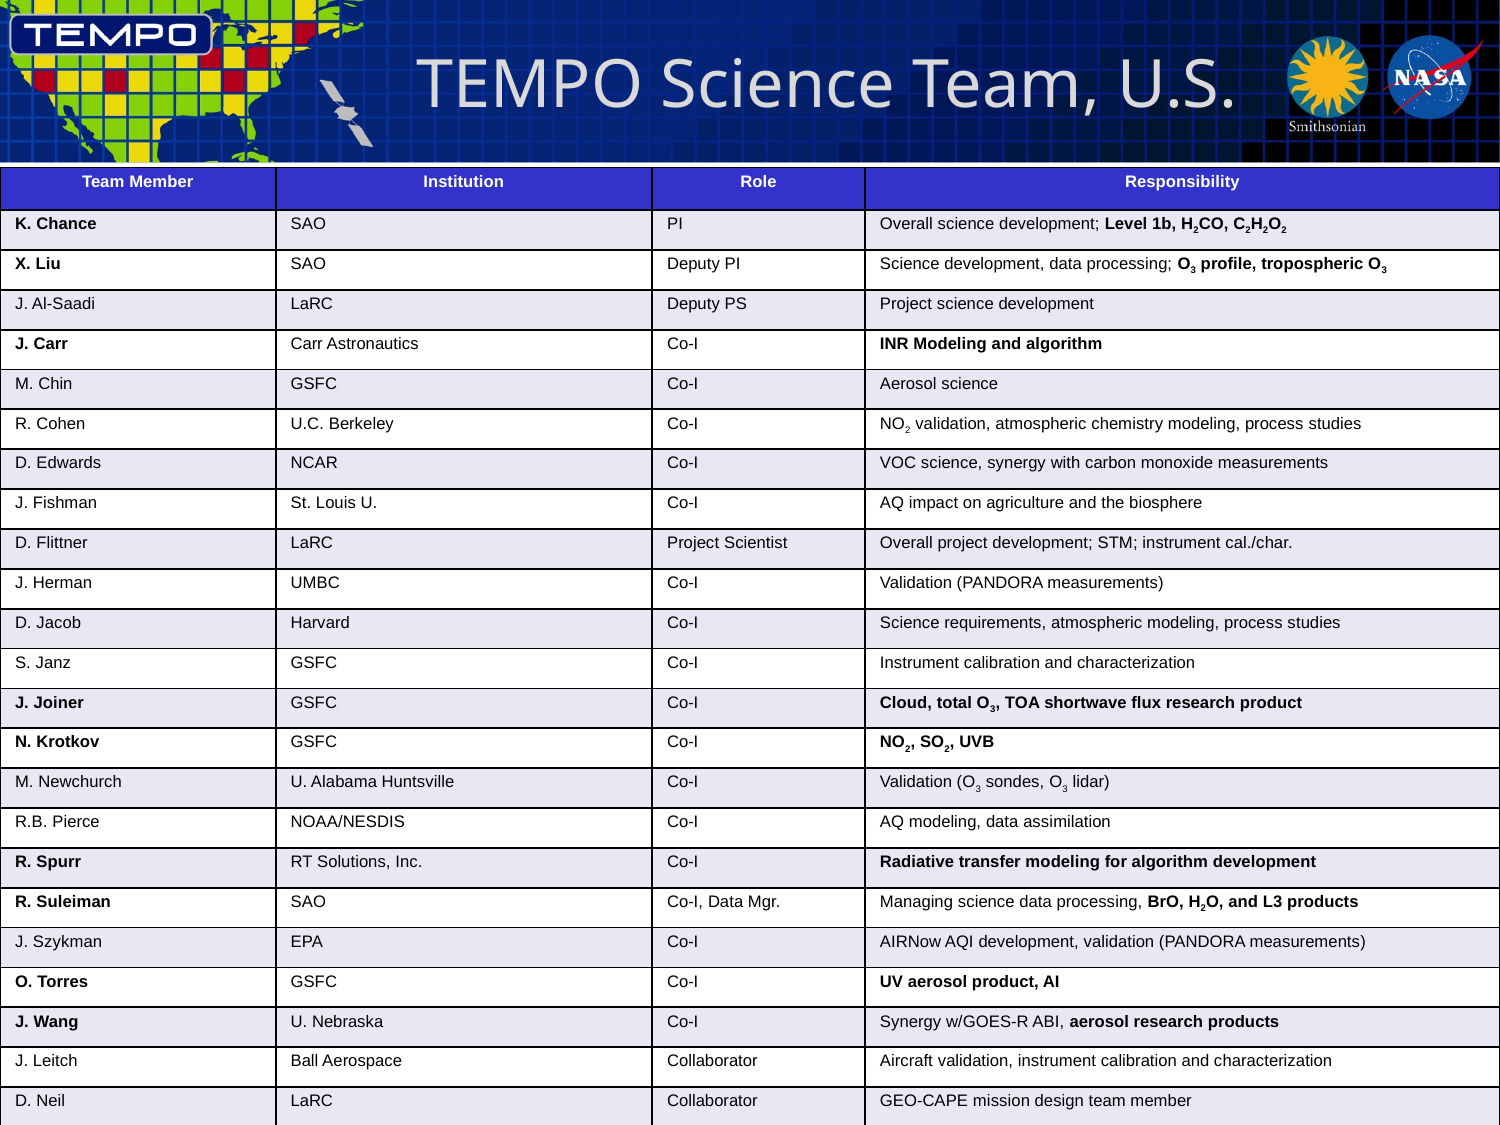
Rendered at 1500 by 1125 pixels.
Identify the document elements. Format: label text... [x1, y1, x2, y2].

table_cell INR Modeling and algorithm [866, 331, 1499, 369]
table_cell Co-I [653, 769, 864, 807]
table_cell Co-I [653, 849, 864, 887]
table_cell Co-I [653, 370, 864, 408]
table_cell Deputy PI [653, 251, 864, 289]
table_cell Validation (PANDORA measurements) [866, 570, 1499, 608]
table_cell U. Nebraska [277, 1008, 651, 1046]
table_cell Science requirements, atmospheric modeling, process studies [866, 610, 1499, 648]
table_cell R.B. Pierce [1, 809, 275, 847]
table_cell Radiative transfer modeling for algorithm development [866, 849, 1499, 887]
table_cell Co-I [653, 689, 864, 727]
table_cell PI [653, 211, 864, 249]
table_cell R. Suleiman [1, 889, 275, 927]
table_cell Synergy w/GOES-R ABI, aerosol research products [866, 1008, 1499, 1046]
table_cell Instrument calibration and characterization [866, 649, 1499, 688]
table_cell Validation (O3 sondes, O3 lidar) [866, 769, 1499, 807]
table_cell J. Fishman [1, 490, 275, 528]
table_cell Collaborator [653, 1088, 864, 1125]
table_cell Collaborator [653, 1048, 864, 1086]
table_cell N. Krotkov [1, 729, 275, 767]
table_cell J. Herman [1, 570, 275, 608]
table_cell R. Spurr [1, 849, 275, 887]
table_cell Managing science data processing, BrO, H2O, and L3 products [866, 889, 1499, 927]
table_cell S. Janz [1, 649, 275, 688]
table_cell AIRNow AQI development, validation (PANDORA measurements) [866, 928, 1499, 967]
table_cell Ball Aerospace [277, 1048, 651, 1086]
table_cell NOAA/NESDIS [277, 809, 651, 847]
table_cell D. Flittner [1, 530, 275, 568]
table_cell Co-I [653, 968, 864, 1006]
table_cell Co-I [653, 729, 864, 767]
table_cell O. Torres [1, 968, 275, 1006]
table_cell Overall science development; Level 1b, H2CO, C2H2O2 [866, 211, 1499, 249]
table_cell GSFC [277, 689, 651, 727]
table_cell R. Cohen [1, 410, 275, 448]
table_cell St. Louis U. [277, 490, 651, 528]
table_cell Aerosol science [866, 370, 1499, 408]
table_cell M. Newchurch [1, 769, 275, 807]
table_cell J. Carr [1, 331, 275, 369]
table_cell Project Scientist [653, 530, 864, 568]
table_cell Harvard [277, 610, 651, 648]
table_cell Overall project development; STM; instrument cal./char. [866, 530, 1499, 568]
table_cell EPA [277, 928, 651, 967]
table_cell Deputy PS [653, 291, 864, 329]
table_cell AQ modeling, data assimilation [866, 809, 1499, 847]
table_cell Co-I [653, 649, 864, 688]
text_box TEMPO Science Team, U.S. [337, 2, 1318, 160]
table_cell NO2, SO2, UVB [866, 729, 1499, 767]
table_cell Project science development [866, 291, 1499, 329]
table_cell Co-I [653, 490, 864, 528]
table_cell Co-I [653, 610, 864, 648]
table_cell VOC science, synergy with carbon monoxide measurements [866, 450, 1499, 488]
table_cell J. Leitch [1, 1048, 275, 1086]
table_cell D. Jacob [1, 610, 275, 648]
table_header Team Member [1, 168, 275, 209]
table_cell UV aerosol product, AI [866, 968, 1499, 1006]
table_cell GSFC [277, 649, 651, 688]
table_cell J. Al-Saadi [1, 291, 275, 329]
table_cell Co-I [653, 809, 864, 847]
table_cell Co-I, Data Mgr. [653, 889, 864, 927]
table_cell SAO [277, 889, 651, 927]
table_header Role [653, 168, 864, 209]
table_cell Co-I [653, 331, 864, 369]
table_cell NO2 validation, atmospheric chemistry modeling, process studies [866, 410, 1499, 448]
table_cell M. Chin [1, 370, 275, 408]
table_cell LaRC [277, 291, 651, 329]
table_cell X. Liu [1, 251, 275, 289]
table_cell U. Alabama Huntsville [277, 769, 651, 807]
table_cell K. Chance [1, 211, 275, 249]
table_cell Science development, data processing; O3 profile, tropospheric O3 [866, 251, 1499, 289]
table_cell Co-I [653, 410, 864, 448]
table_cell SAO [277, 211, 651, 249]
table_cell D. Neil [1, 1088, 275, 1125]
table_cell GSFC [277, 968, 651, 1006]
table_cell J. Wang [1, 1008, 275, 1046]
table_cell D. Edwards [1, 450, 275, 488]
table_cell LaRC [277, 530, 651, 568]
table_cell Co-I [653, 450, 864, 488]
table_cell Cloud, total O3, TOA shortwave flux research product [866, 689, 1499, 727]
table_cell GSFC [277, 729, 651, 767]
table_cell Aircraft validation, instrument calibration and characterization [866, 1048, 1499, 1086]
table_cell NCAR [277, 450, 651, 488]
table_cell J. Szykman [1, 928, 275, 967]
table_cell UMBC [277, 570, 651, 608]
picture [0, 0, 1500, 167]
table_cell Co-I [653, 928, 864, 967]
table_cell J. Joiner [1, 689, 275, 727]
table_cell GSFC [277, 370, 651, 408]
table_cell SAO [277, 251, 651, 289]
table_cell AQ impact on agriculture and the biosphere [866, 490, 1499, 528]
table_header Responsibility [866, 168, 1499, 209]
table_cell Co-I [653, 570, 864, 608]
table_cell RT Solutions, Inc. [277, 849, 651, 887]
table_cell LaRC [277, 1088, 651, 1125]
table_header Institution [277, 168, 651, 209]
table_cell Co-I [653, 1008, 864, 1046]
table_cell Carr Astronautics [277, 331, 651, 369]
table_cell U.C. Berkeley [277, 410, 651, 448]
table_cell GEO-CAPE mission design team member [866, 1088, 1499, 1125]
